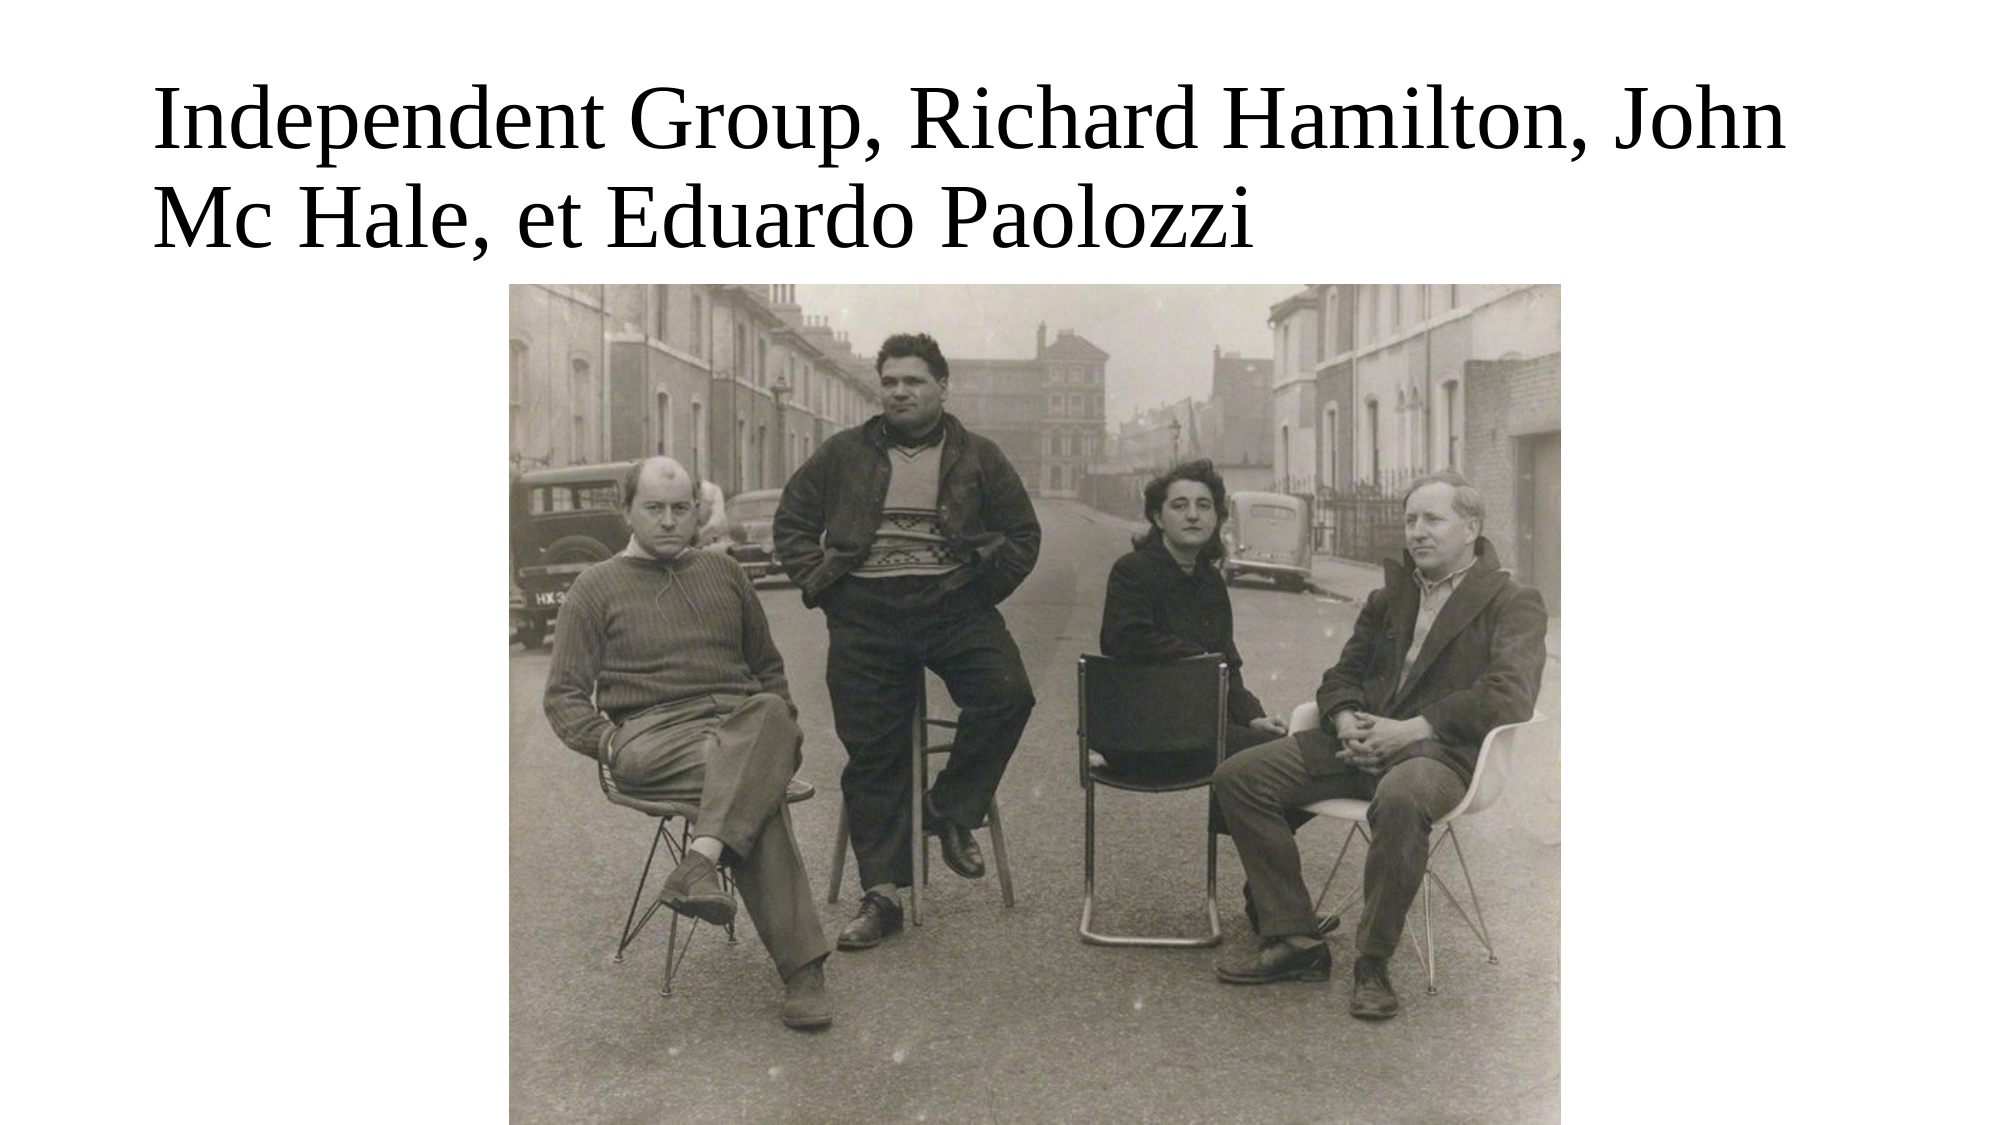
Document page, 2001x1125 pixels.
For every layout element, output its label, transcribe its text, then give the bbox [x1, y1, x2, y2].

title Independent Group, Richard Hamilton, John Mc Hale, et Eduardo Paolozzi [137, 59, 1863, 278]
picture [509, 284, 1561, 1125]
